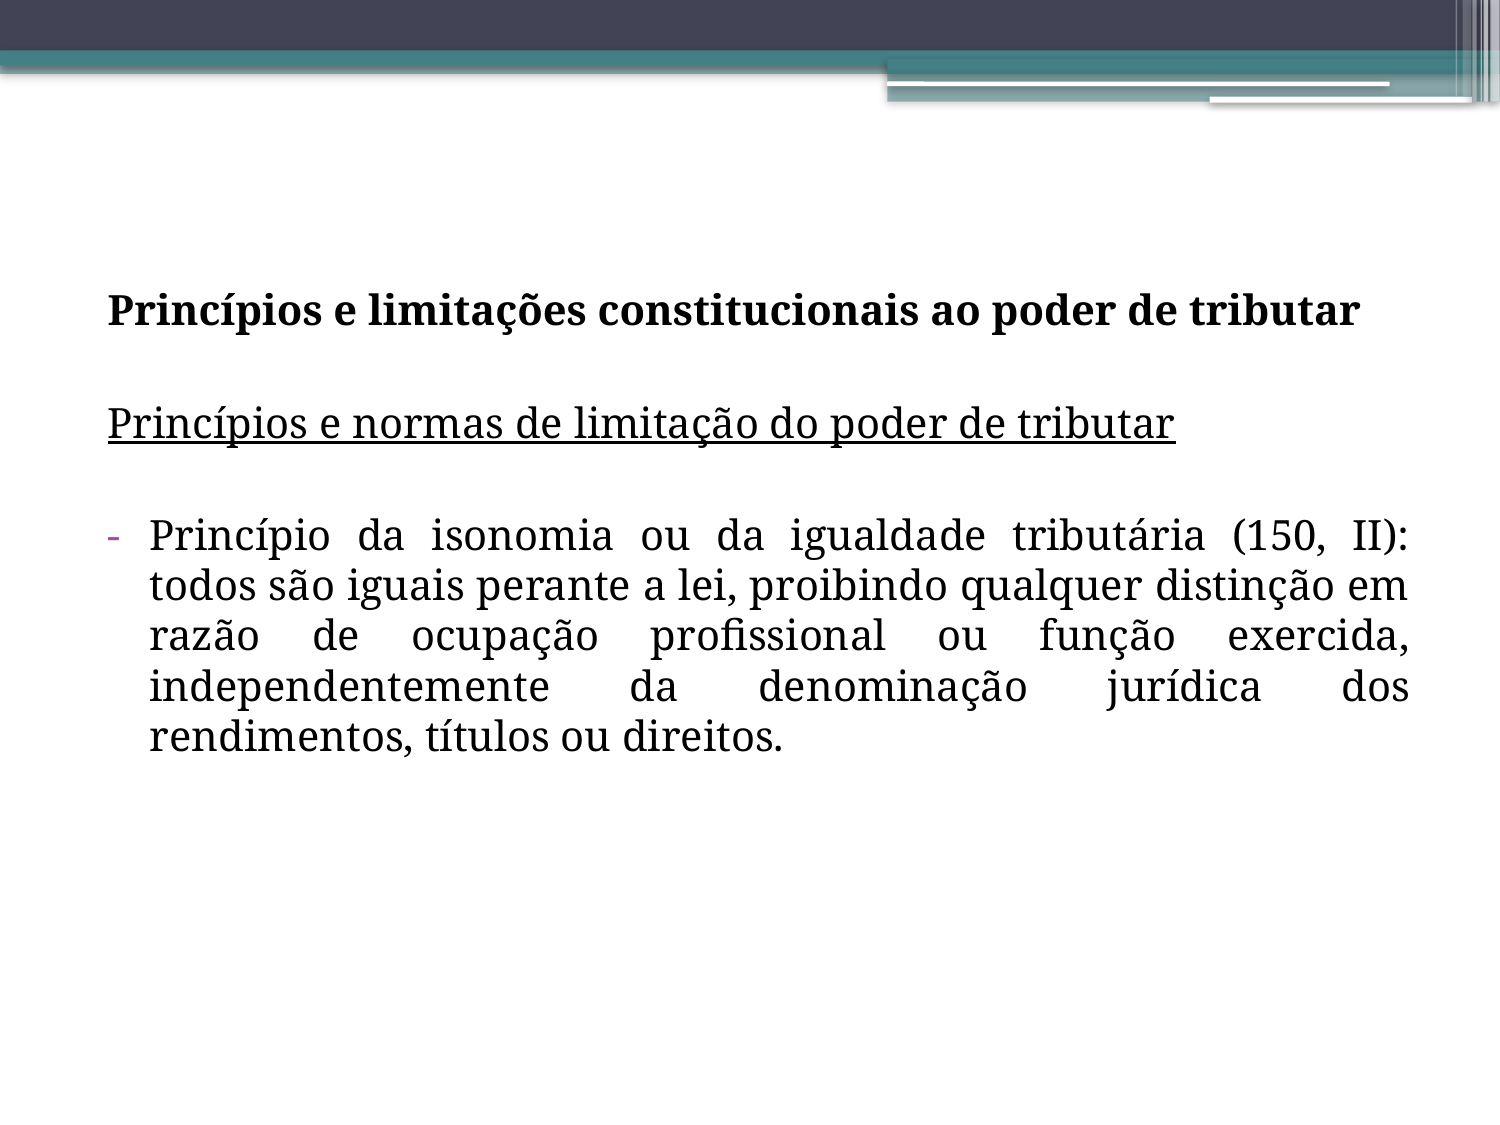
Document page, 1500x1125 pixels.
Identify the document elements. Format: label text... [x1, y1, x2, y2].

list Princípios e limitações constitucionais ao poder de tributar Princípios e normas de limitação do poder de tributar Princípio da isonomia ou da igualdade tributária (150, II): todos são iguais perante a lei, proibindo qualquer distinção em razão de ocupação profissional ou função exercida, independentemente da denominação jurídica dos rendimentos, títulos ou direitos. [75, 219, 1425, 1079]
